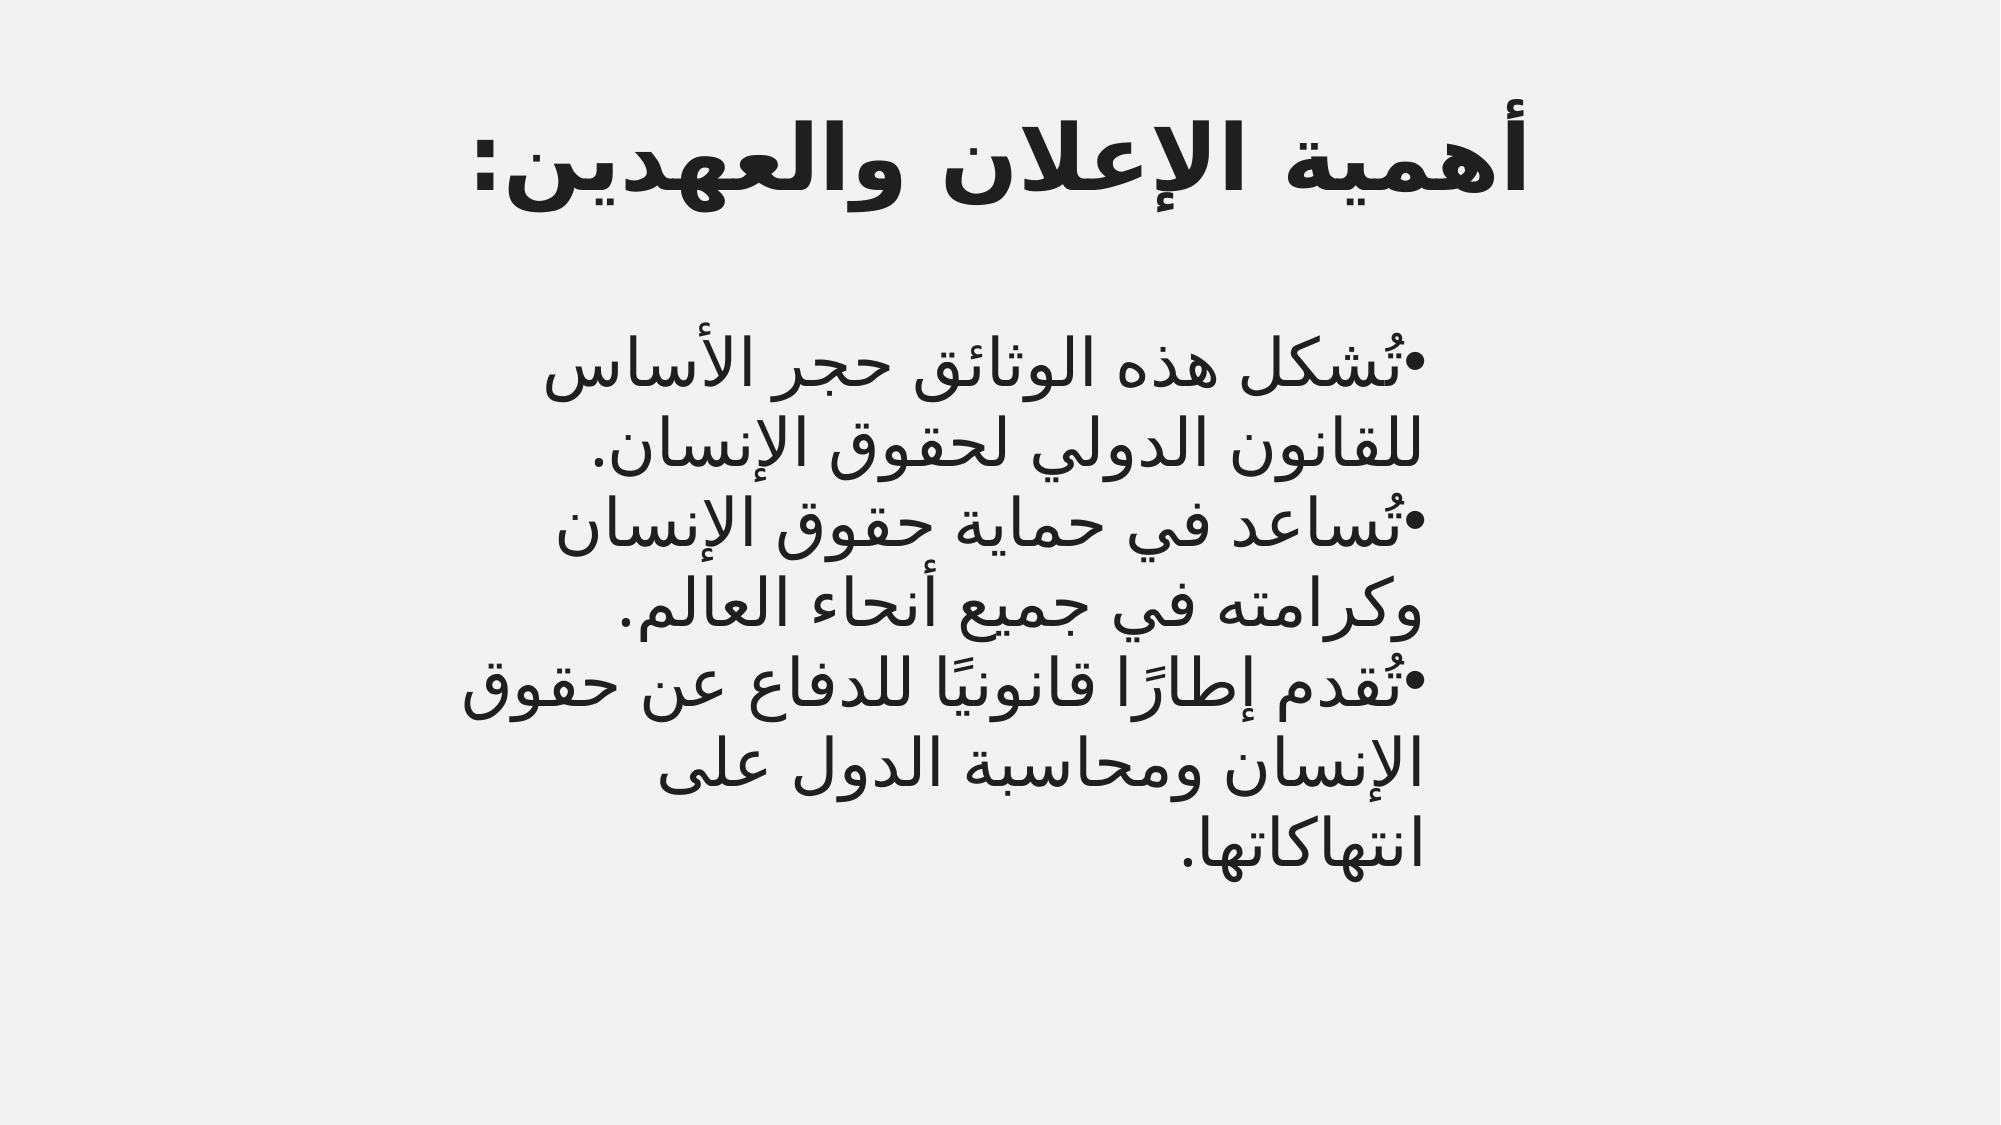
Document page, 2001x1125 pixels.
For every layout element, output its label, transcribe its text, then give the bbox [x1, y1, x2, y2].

text_box تُشكل هذه الوثائق حجر الأساس للقانون الدولي لحقوق الإنسان. تُساعد في حماية حقوق الإنسان وكرامته في جميع أنحاء العالم. تُقدم إطارًا قانونيًا للدفاع عن حقوق الإنسان ومحاسبة الدول على انتهاكاتها. [441, 312, 1442, 887]
title أهمية الإعلان والعهدين: [99, 59, 1900, 262]
